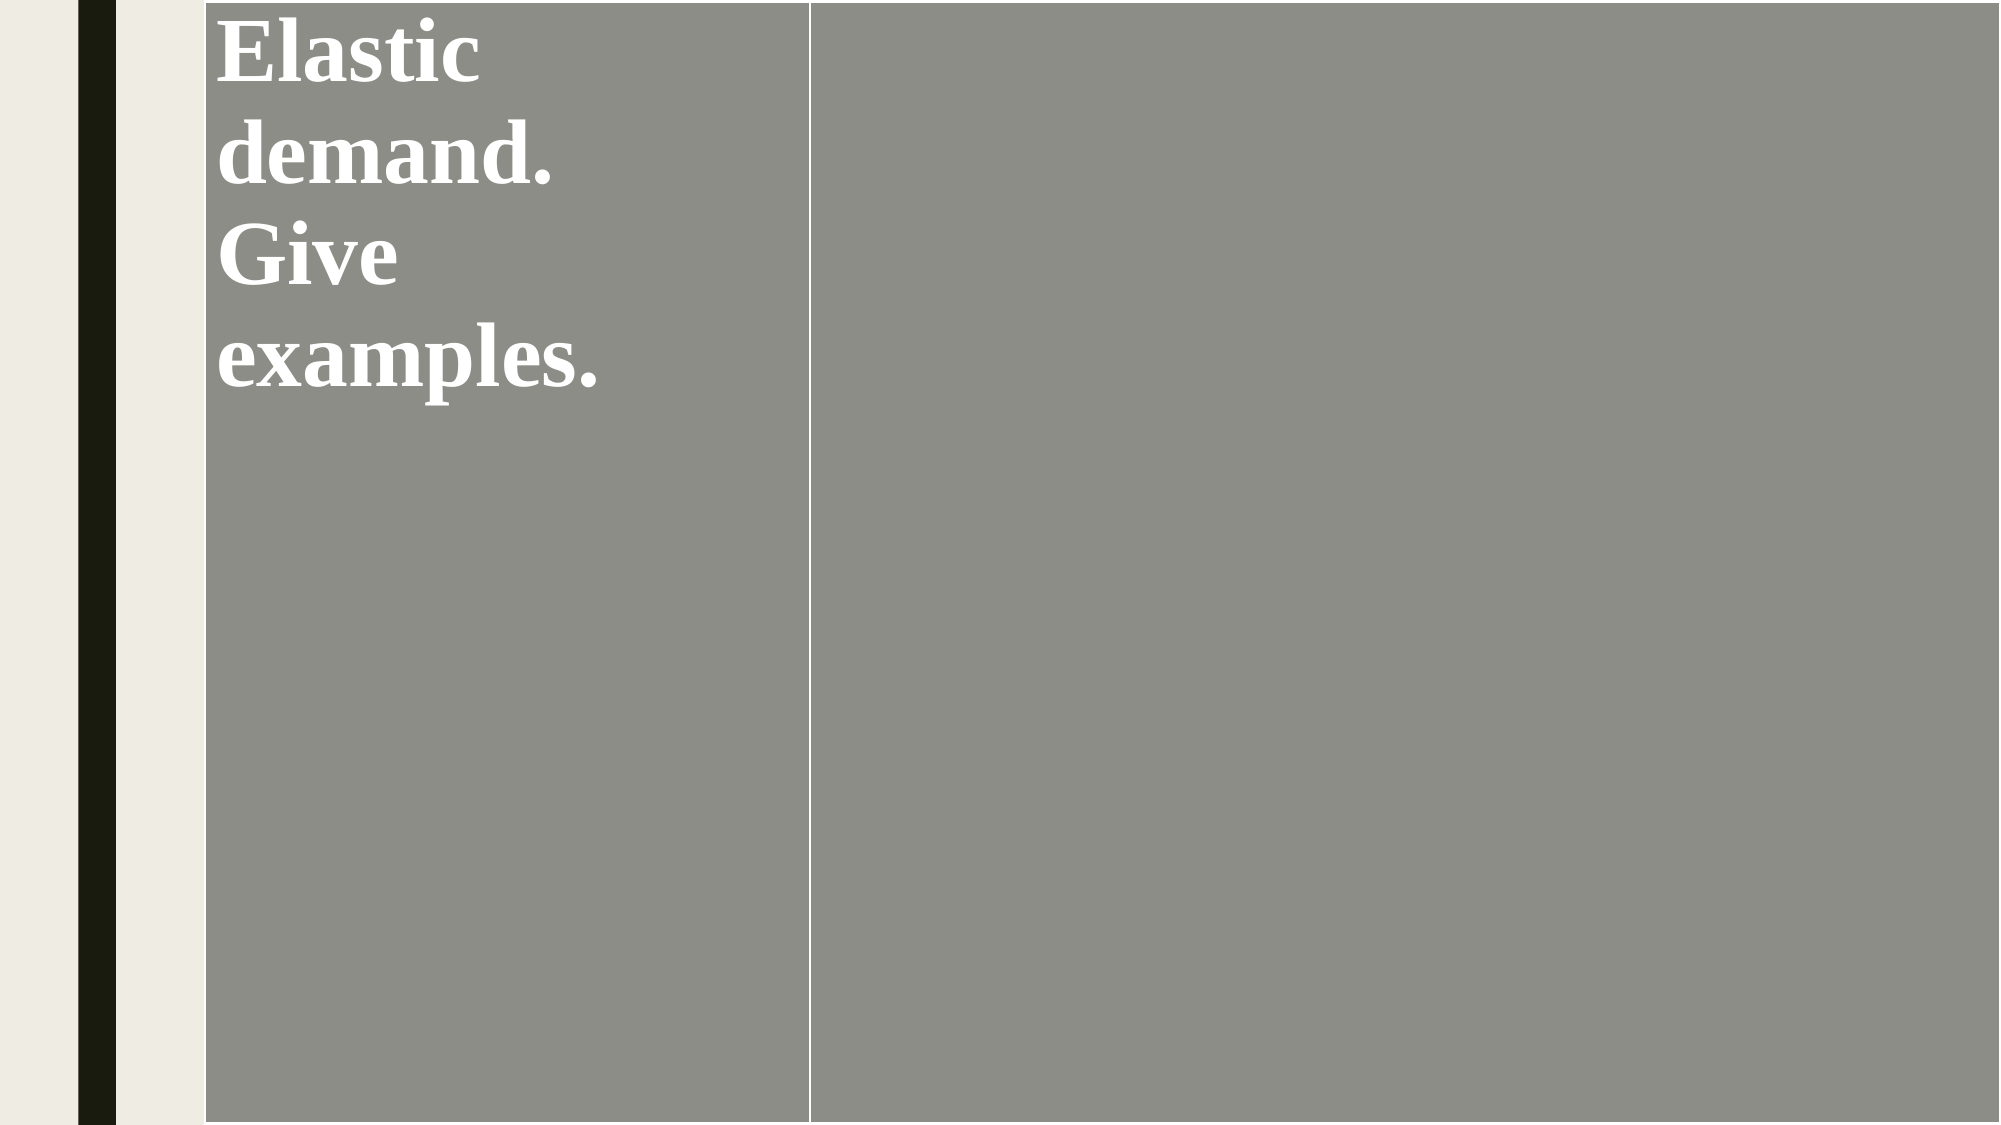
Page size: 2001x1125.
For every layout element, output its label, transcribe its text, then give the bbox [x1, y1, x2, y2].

table_header Elastic demand. Give examples. [206, 3, 809, 1122]
table_header [811, 3, 1999, 1122]
